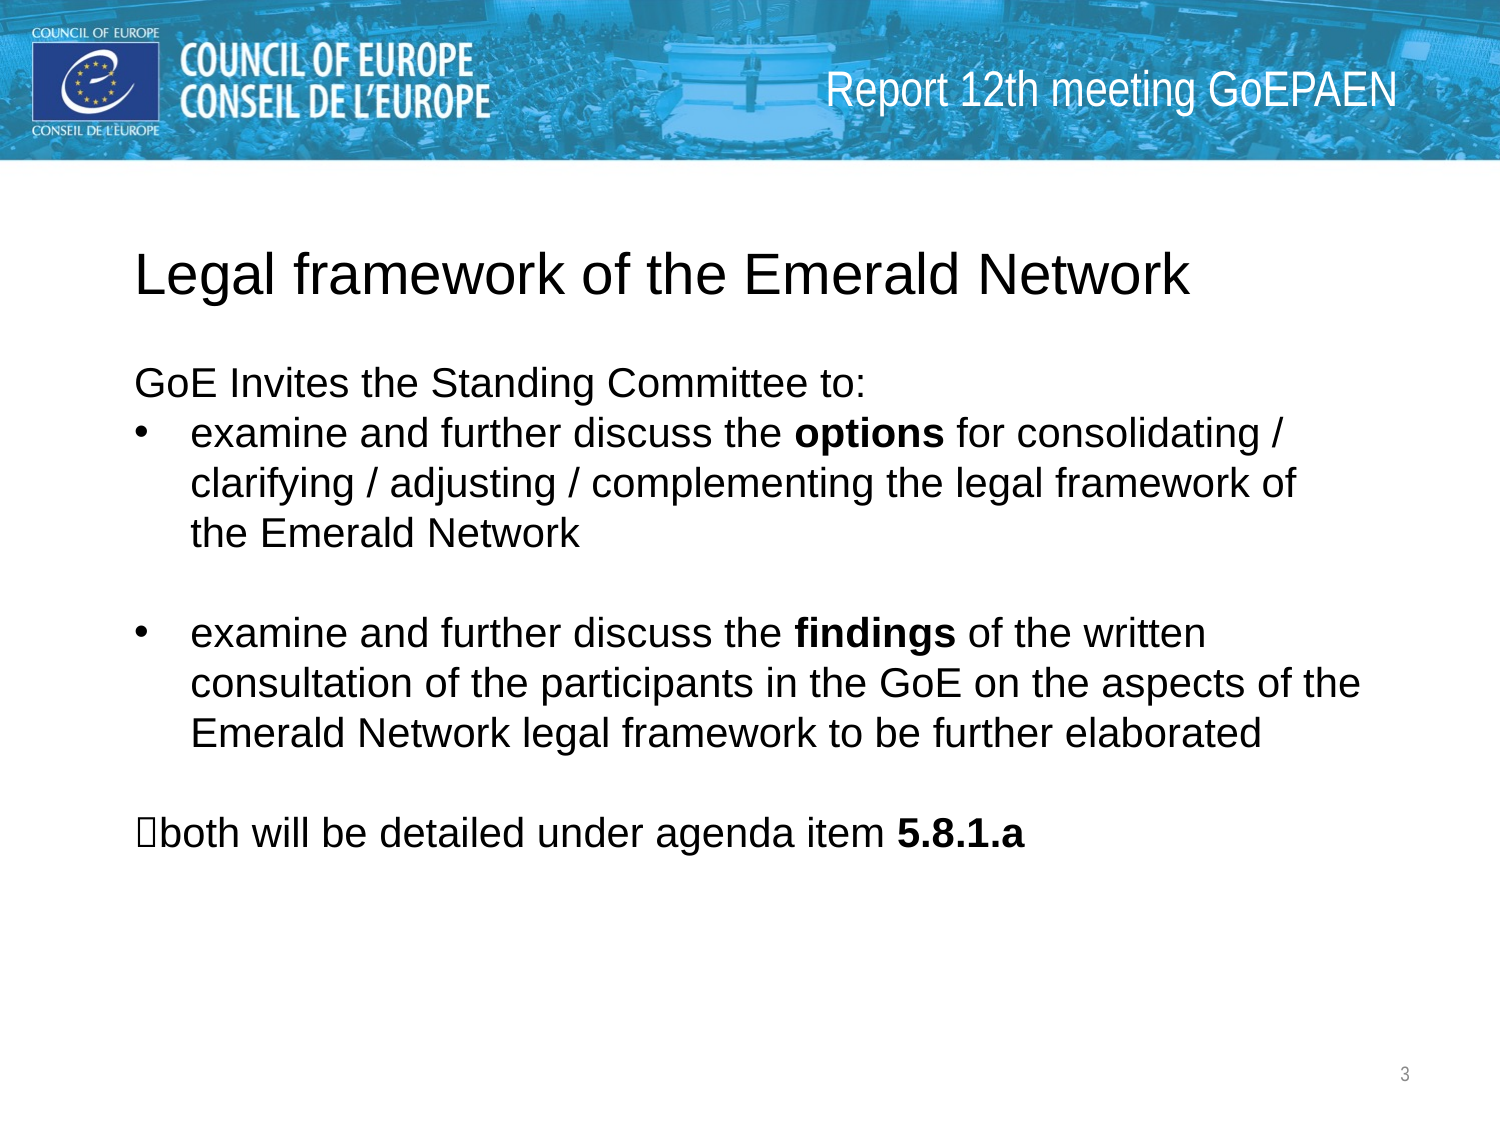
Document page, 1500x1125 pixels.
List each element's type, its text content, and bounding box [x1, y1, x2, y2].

picture [0, 0, 1500, 1125]
text_box Report 12th meeting GoEPAEN [733, 45, 1425, 128]
slide_number 3 [1074, 1042, 1425, 1103]
text_box Legal framework of the Emerald Network GoE Invites the Standing Committee to: examine and further discuss the options for consolidating / clarifying / adjusting / complementing the legal framework of the Emerald Network examine and further discuss the findings of the written consultation of the participants in the GoE on the aspects of the Emerald Network legal framework to be further elaborated both will be detailed under agenda item 5.8.1.a [119, 228, 1381, 964]
